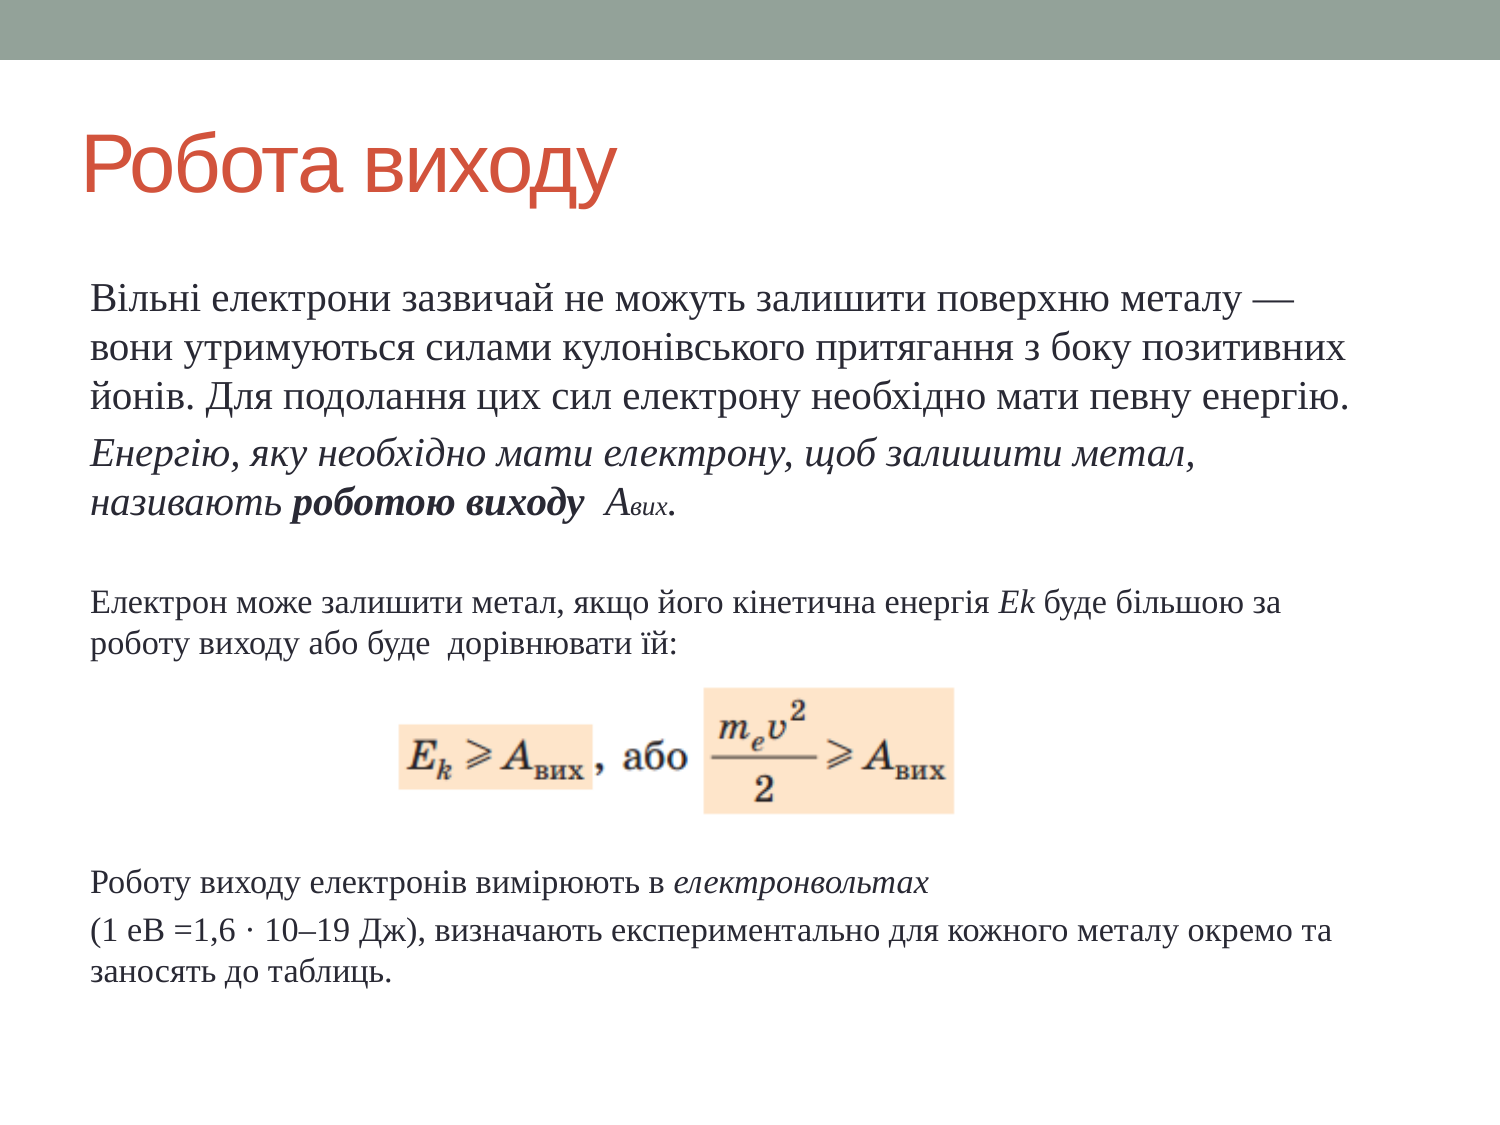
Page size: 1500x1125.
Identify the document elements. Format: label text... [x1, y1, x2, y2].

list Вільні електрони зазвичай не можуть залишити поверхню металу — вони утримуються силами кулонівського притягання з боку позитивних йонів. Для подолання цих сил електрону необхідно мати певну енергію. Енергію, яку необхідно мати електрону, щоб залишити метал, називають роботою виходу Aвих. Електрон може залишити метал, якщо його кінетична енергія Ek буде більшою за роботу виходу або буде дорівнювати їй: Роботу виходу електронів вимірюють в електрон­вольтах (1 еВ =1,6 · 10–19 Дж), визначають експериментально для кожного металу окремо та заносять до таблиць. [75, 262, 1376, 1071]
picture [371, 668, 997, 847]
title Робота виходу [64, 78, 1415, 241]
